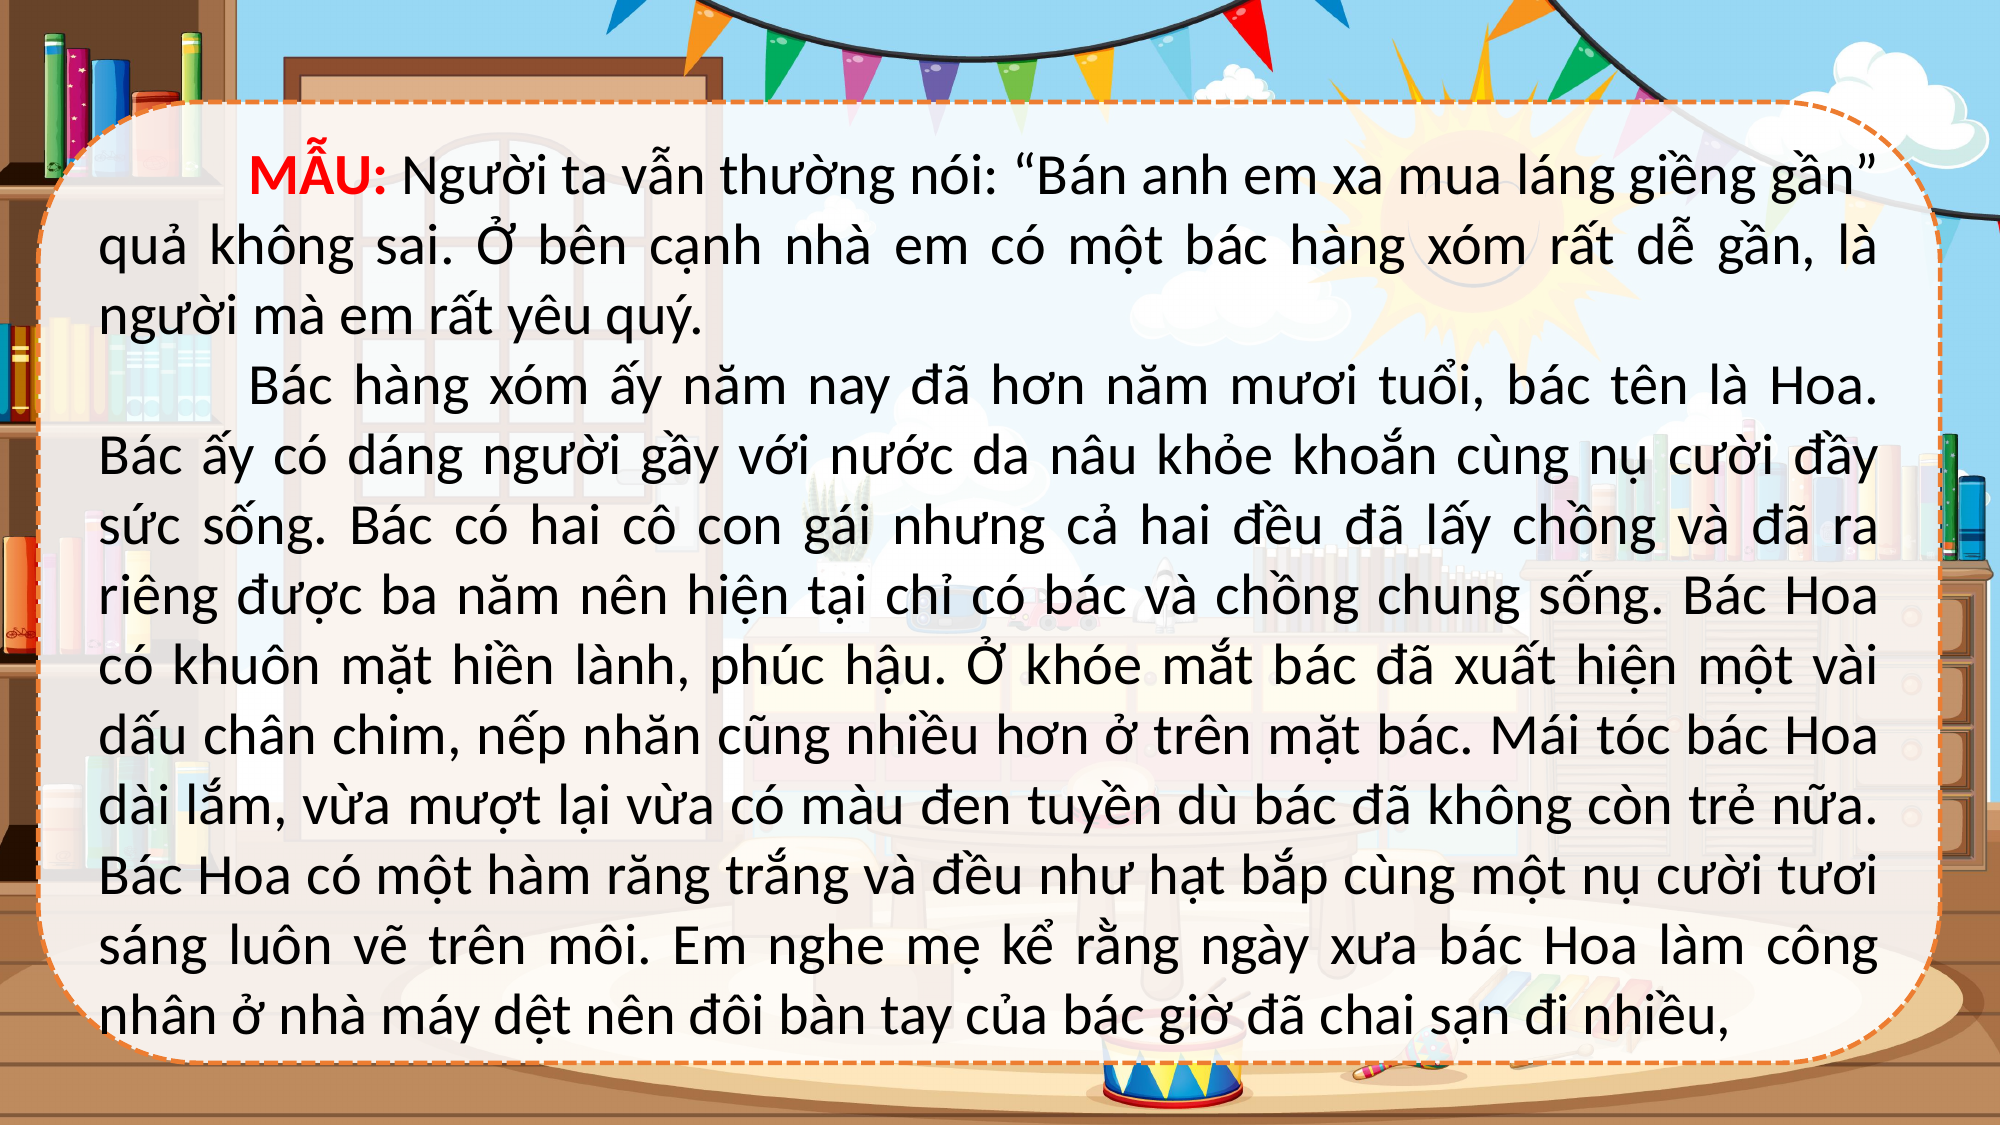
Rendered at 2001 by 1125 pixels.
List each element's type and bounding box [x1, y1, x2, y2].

list [0, 0, 2000, 1125]
